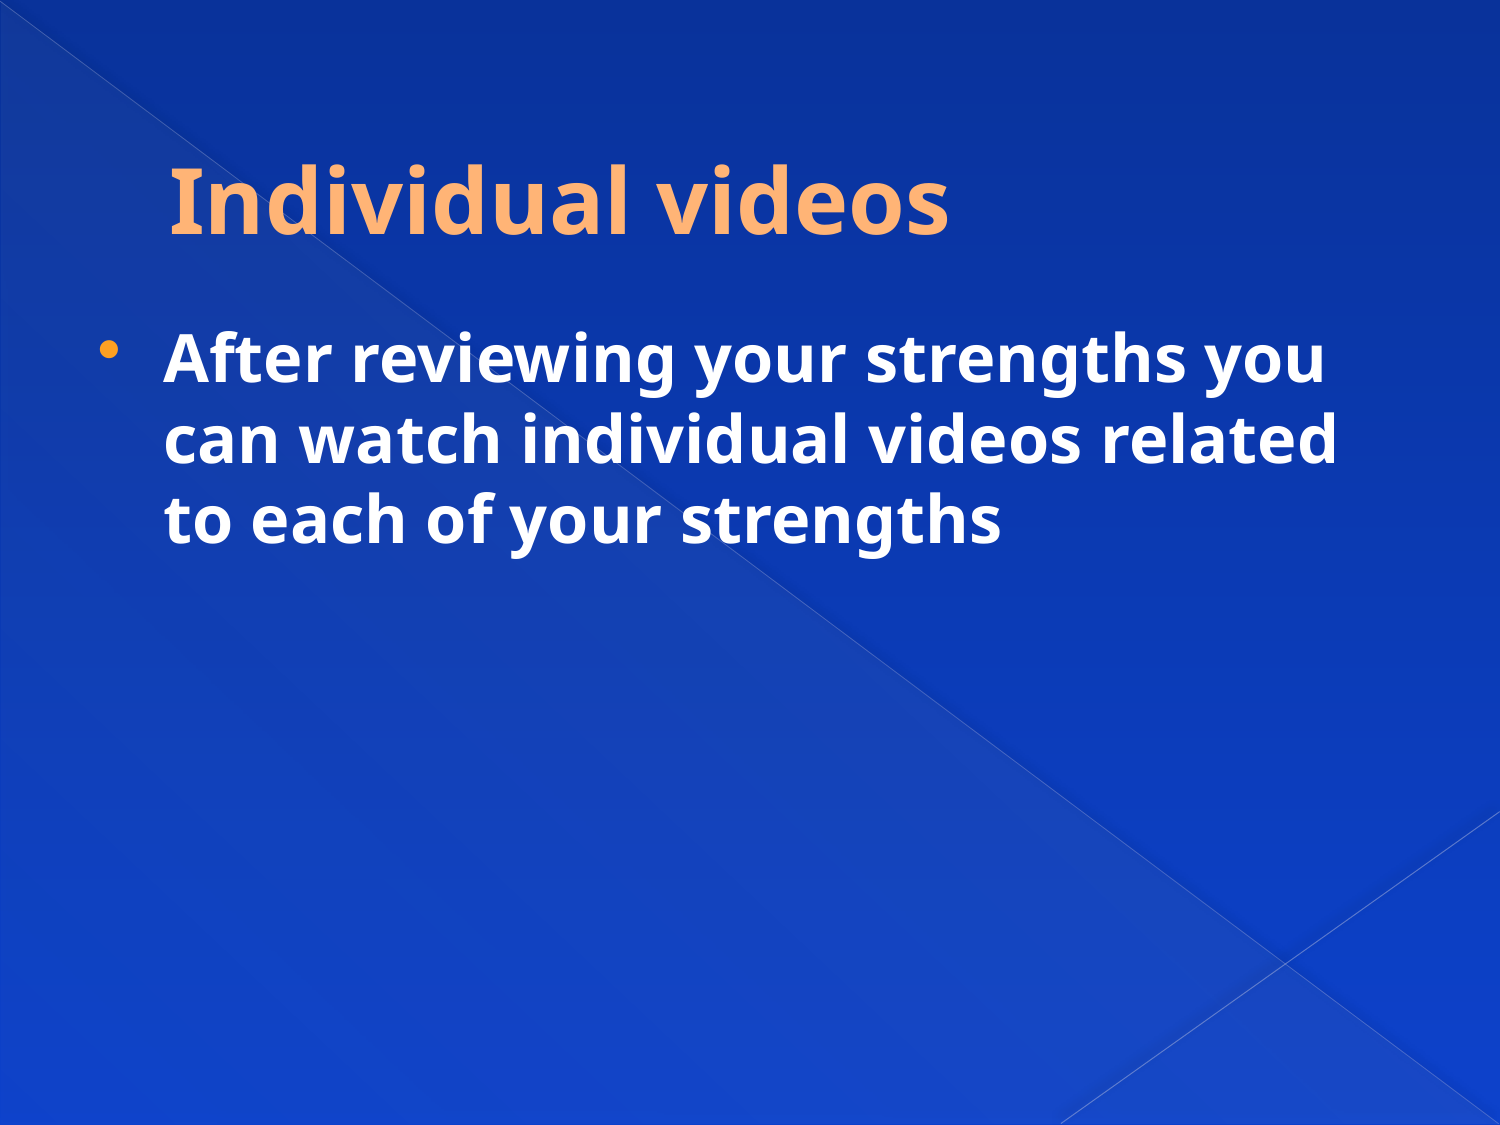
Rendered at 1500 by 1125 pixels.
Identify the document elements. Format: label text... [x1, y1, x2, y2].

list After reviewing your strengths you can watch individual videos related to each of your strengths [75, 308, 1425, 1059]
title Individual videos [75, 82, 1425, 308]
